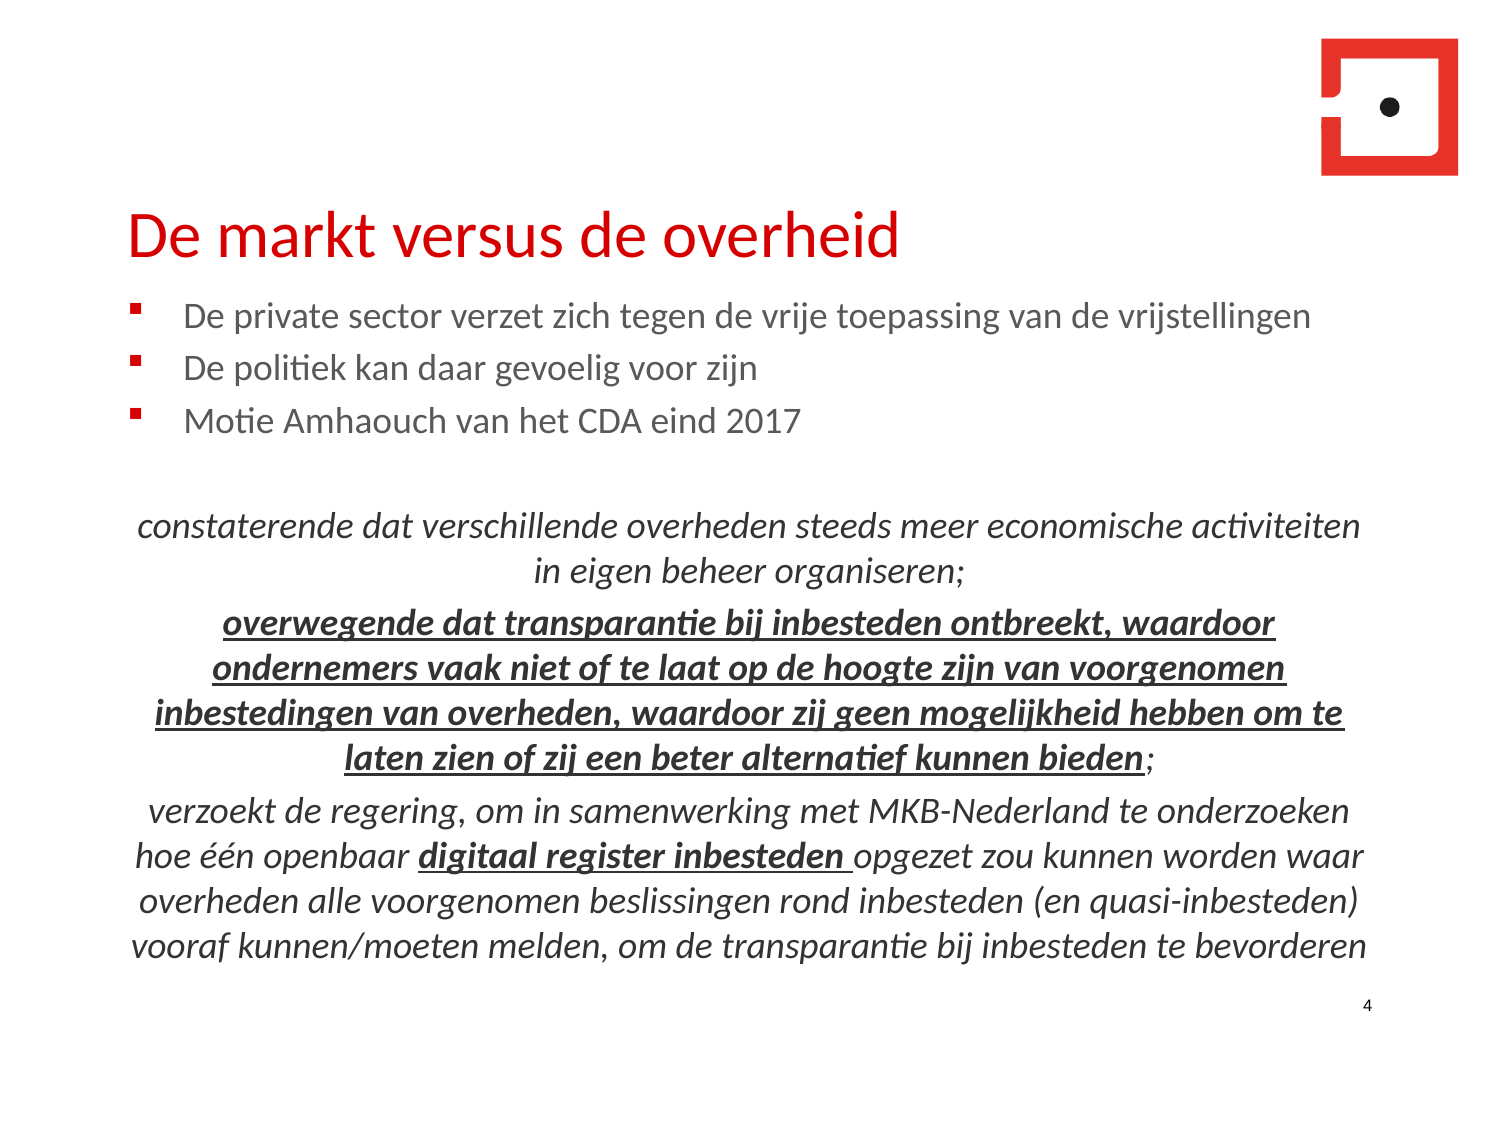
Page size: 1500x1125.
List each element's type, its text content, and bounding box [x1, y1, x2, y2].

picture [1312, 26, 1471, 188]
list De private sector verzet zich tegen de vrije toepassing van de vrijstellingen De politiek kan daar gevoelig voor zijn Motie Amhaouch van het CDA eind 2017 constaterende dat verschillende overheden steeds meer economische activiteiten in eigen beheer organiseren; overwegende dat transparantie bij inbesteden ontbreekt, waardoor ondernemers vaak niet of te laat op de hoogte zijn van voorgenomen inbestedingen van overheden, waardoor zij geen mogelijkheid hebben om te laten zien of zij een beter alternatief kunnen bieden; verzoekt de regering, om in samenwerking met MKB-Nederland te onderzoeken hoe één openbaar digitaal register inbesteden opgezet zou kunnen worden waar overheden alle voorgenomen beslissingen rond inbesteden (en quasi-inbesteden) vooraf kunnen/moeten melden, om de transparantie bij inbesteden te bevorderen [112, 283, 1388, 1046]
title De markt versus de overheid [112, 174, 1388, 283]
slide_number 4 [1074, 987, 1388, 1063]
